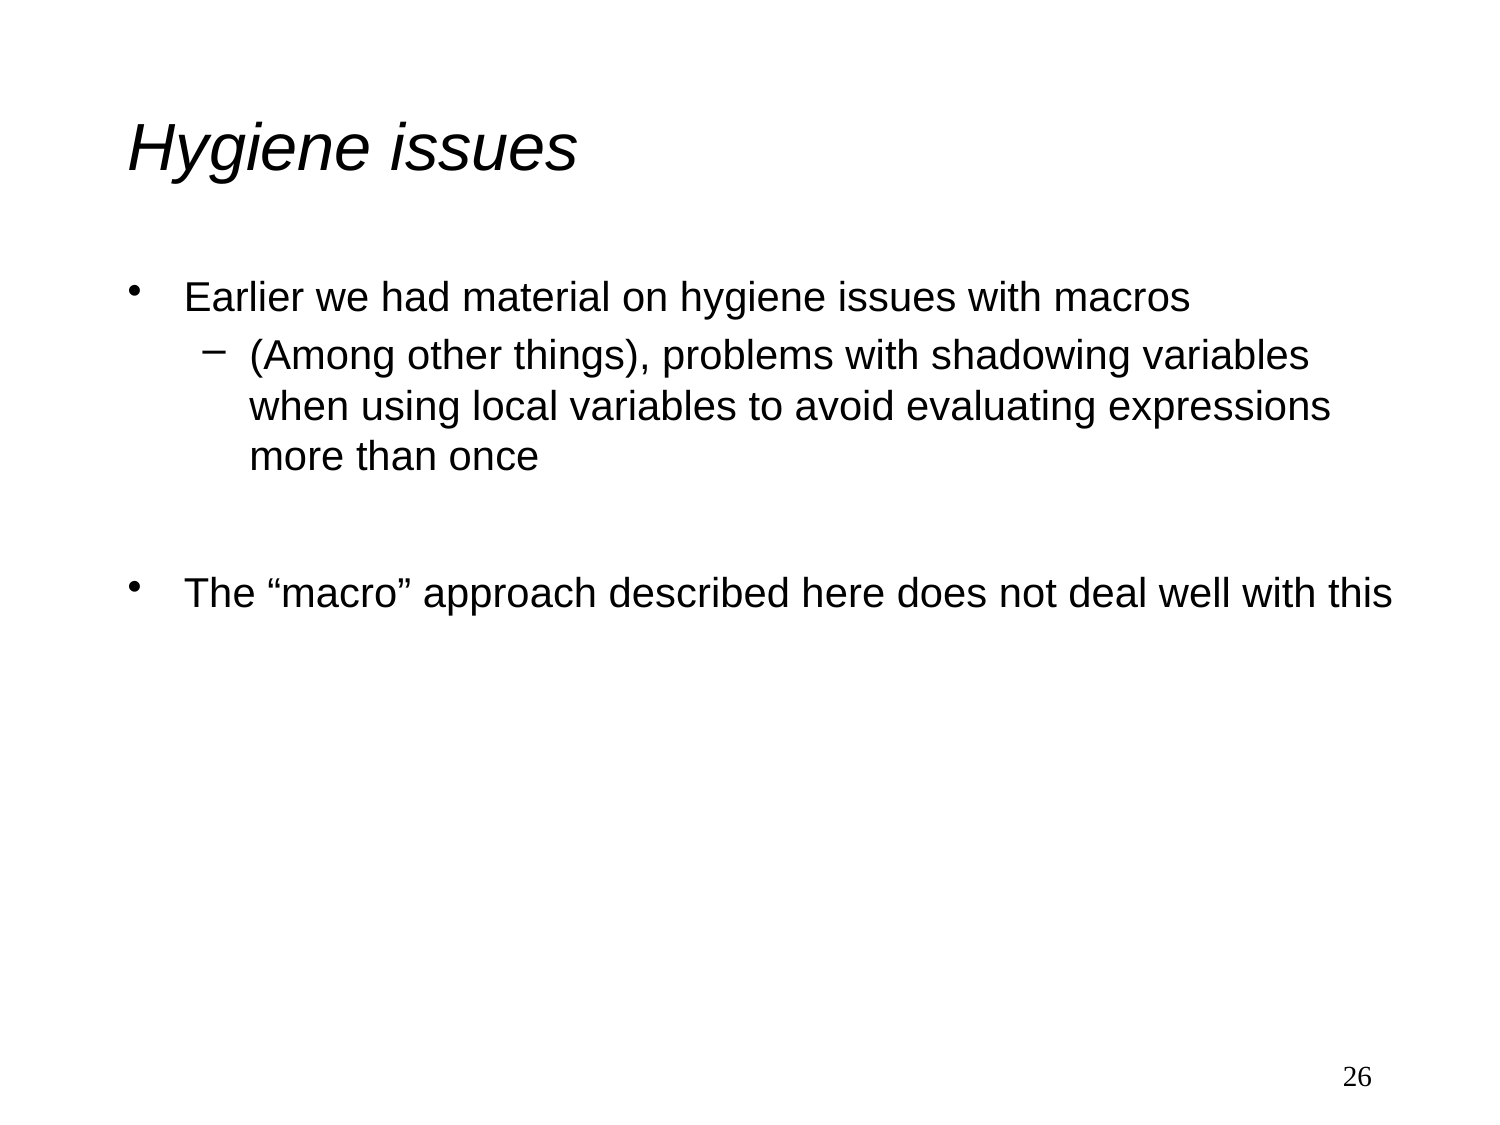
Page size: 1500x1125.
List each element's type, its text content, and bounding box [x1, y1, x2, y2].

title Hygiene issues [112, 49, 1388, 238]
slide_number 26 [1074, 1049, 1388, 1125]
list Earlier we had material on hygiene issues with macros (Among other things), problems with shadowing variables when using local variables to avoid evaluating expressions more than once The “macro” approach described here does not deal well with this [112, 262, 1426, 1001]
